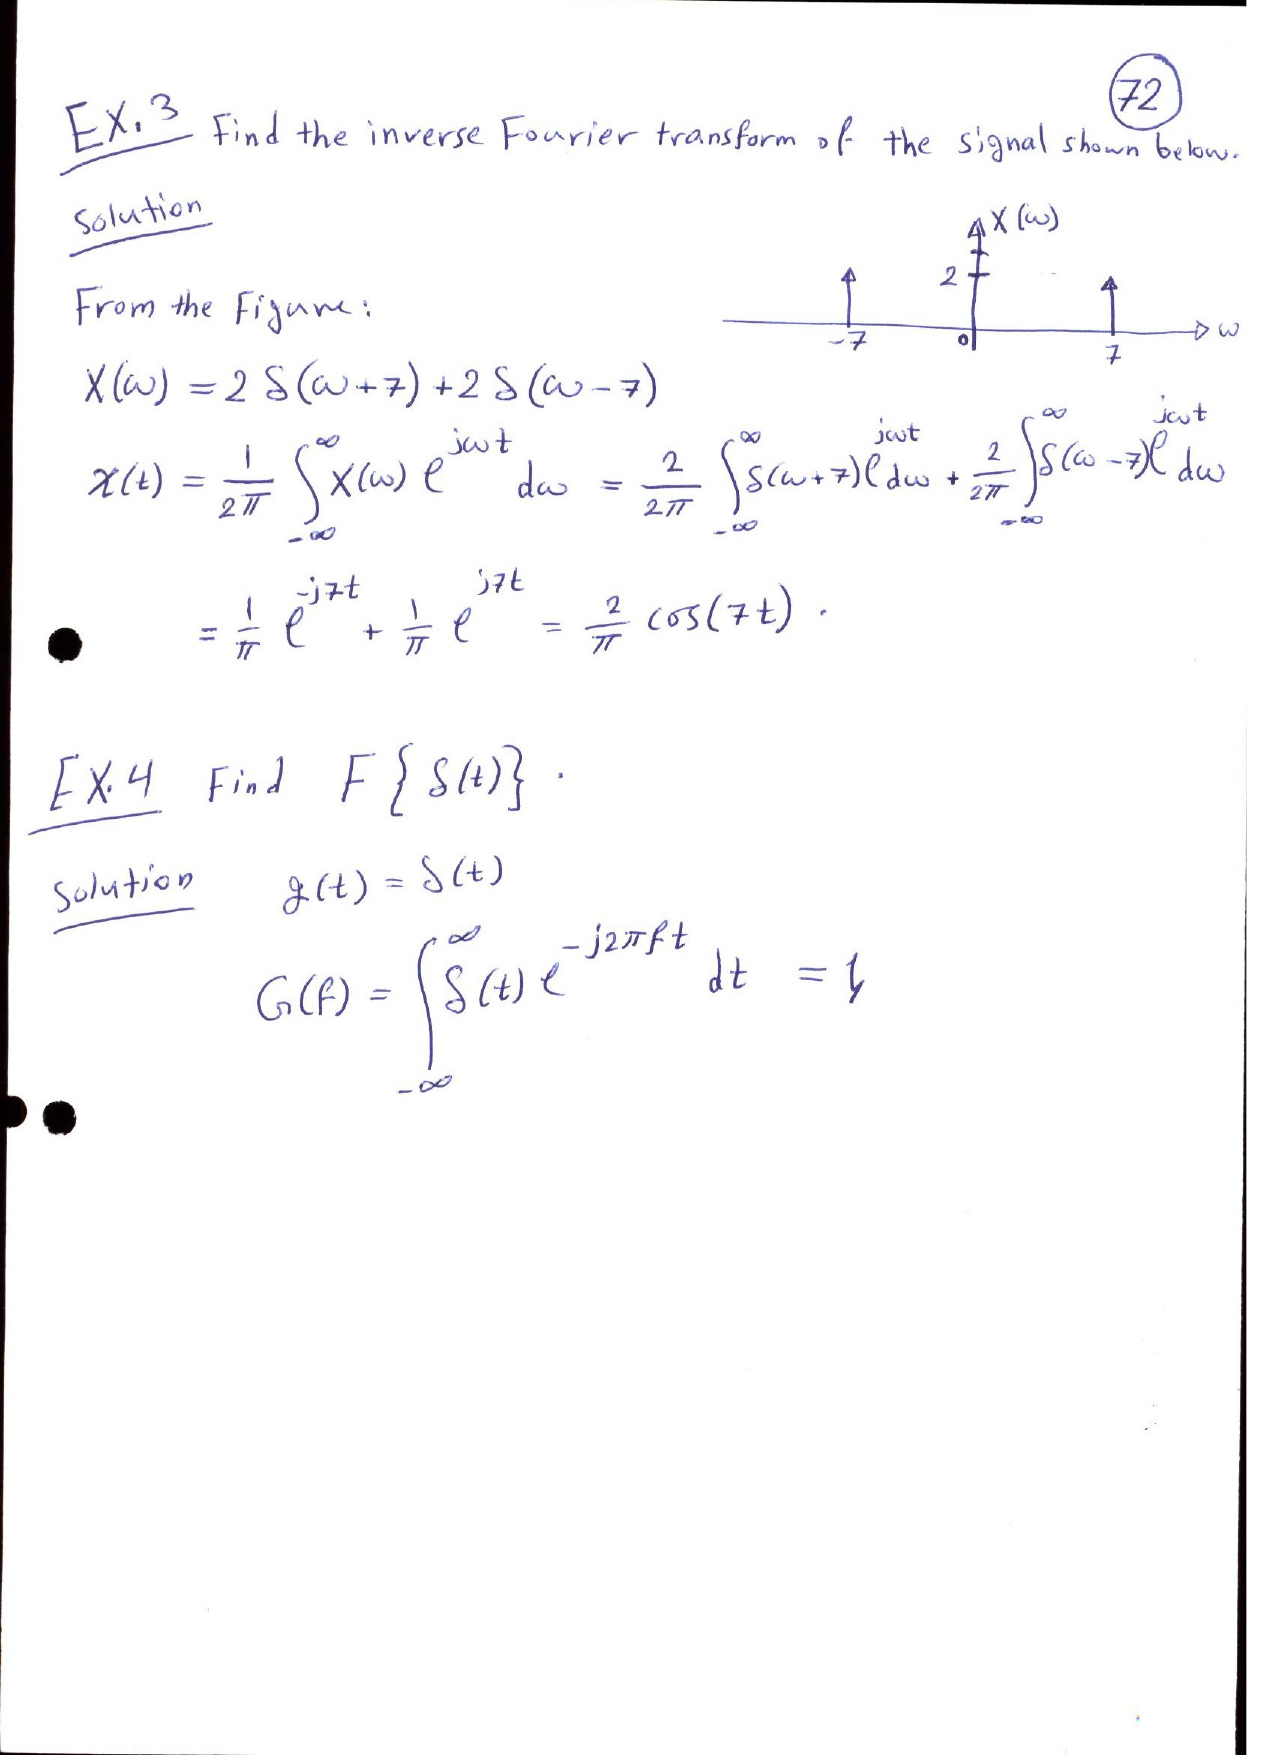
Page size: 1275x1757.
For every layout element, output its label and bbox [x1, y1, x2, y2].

text_box [0, 0, 1247, 1755]
